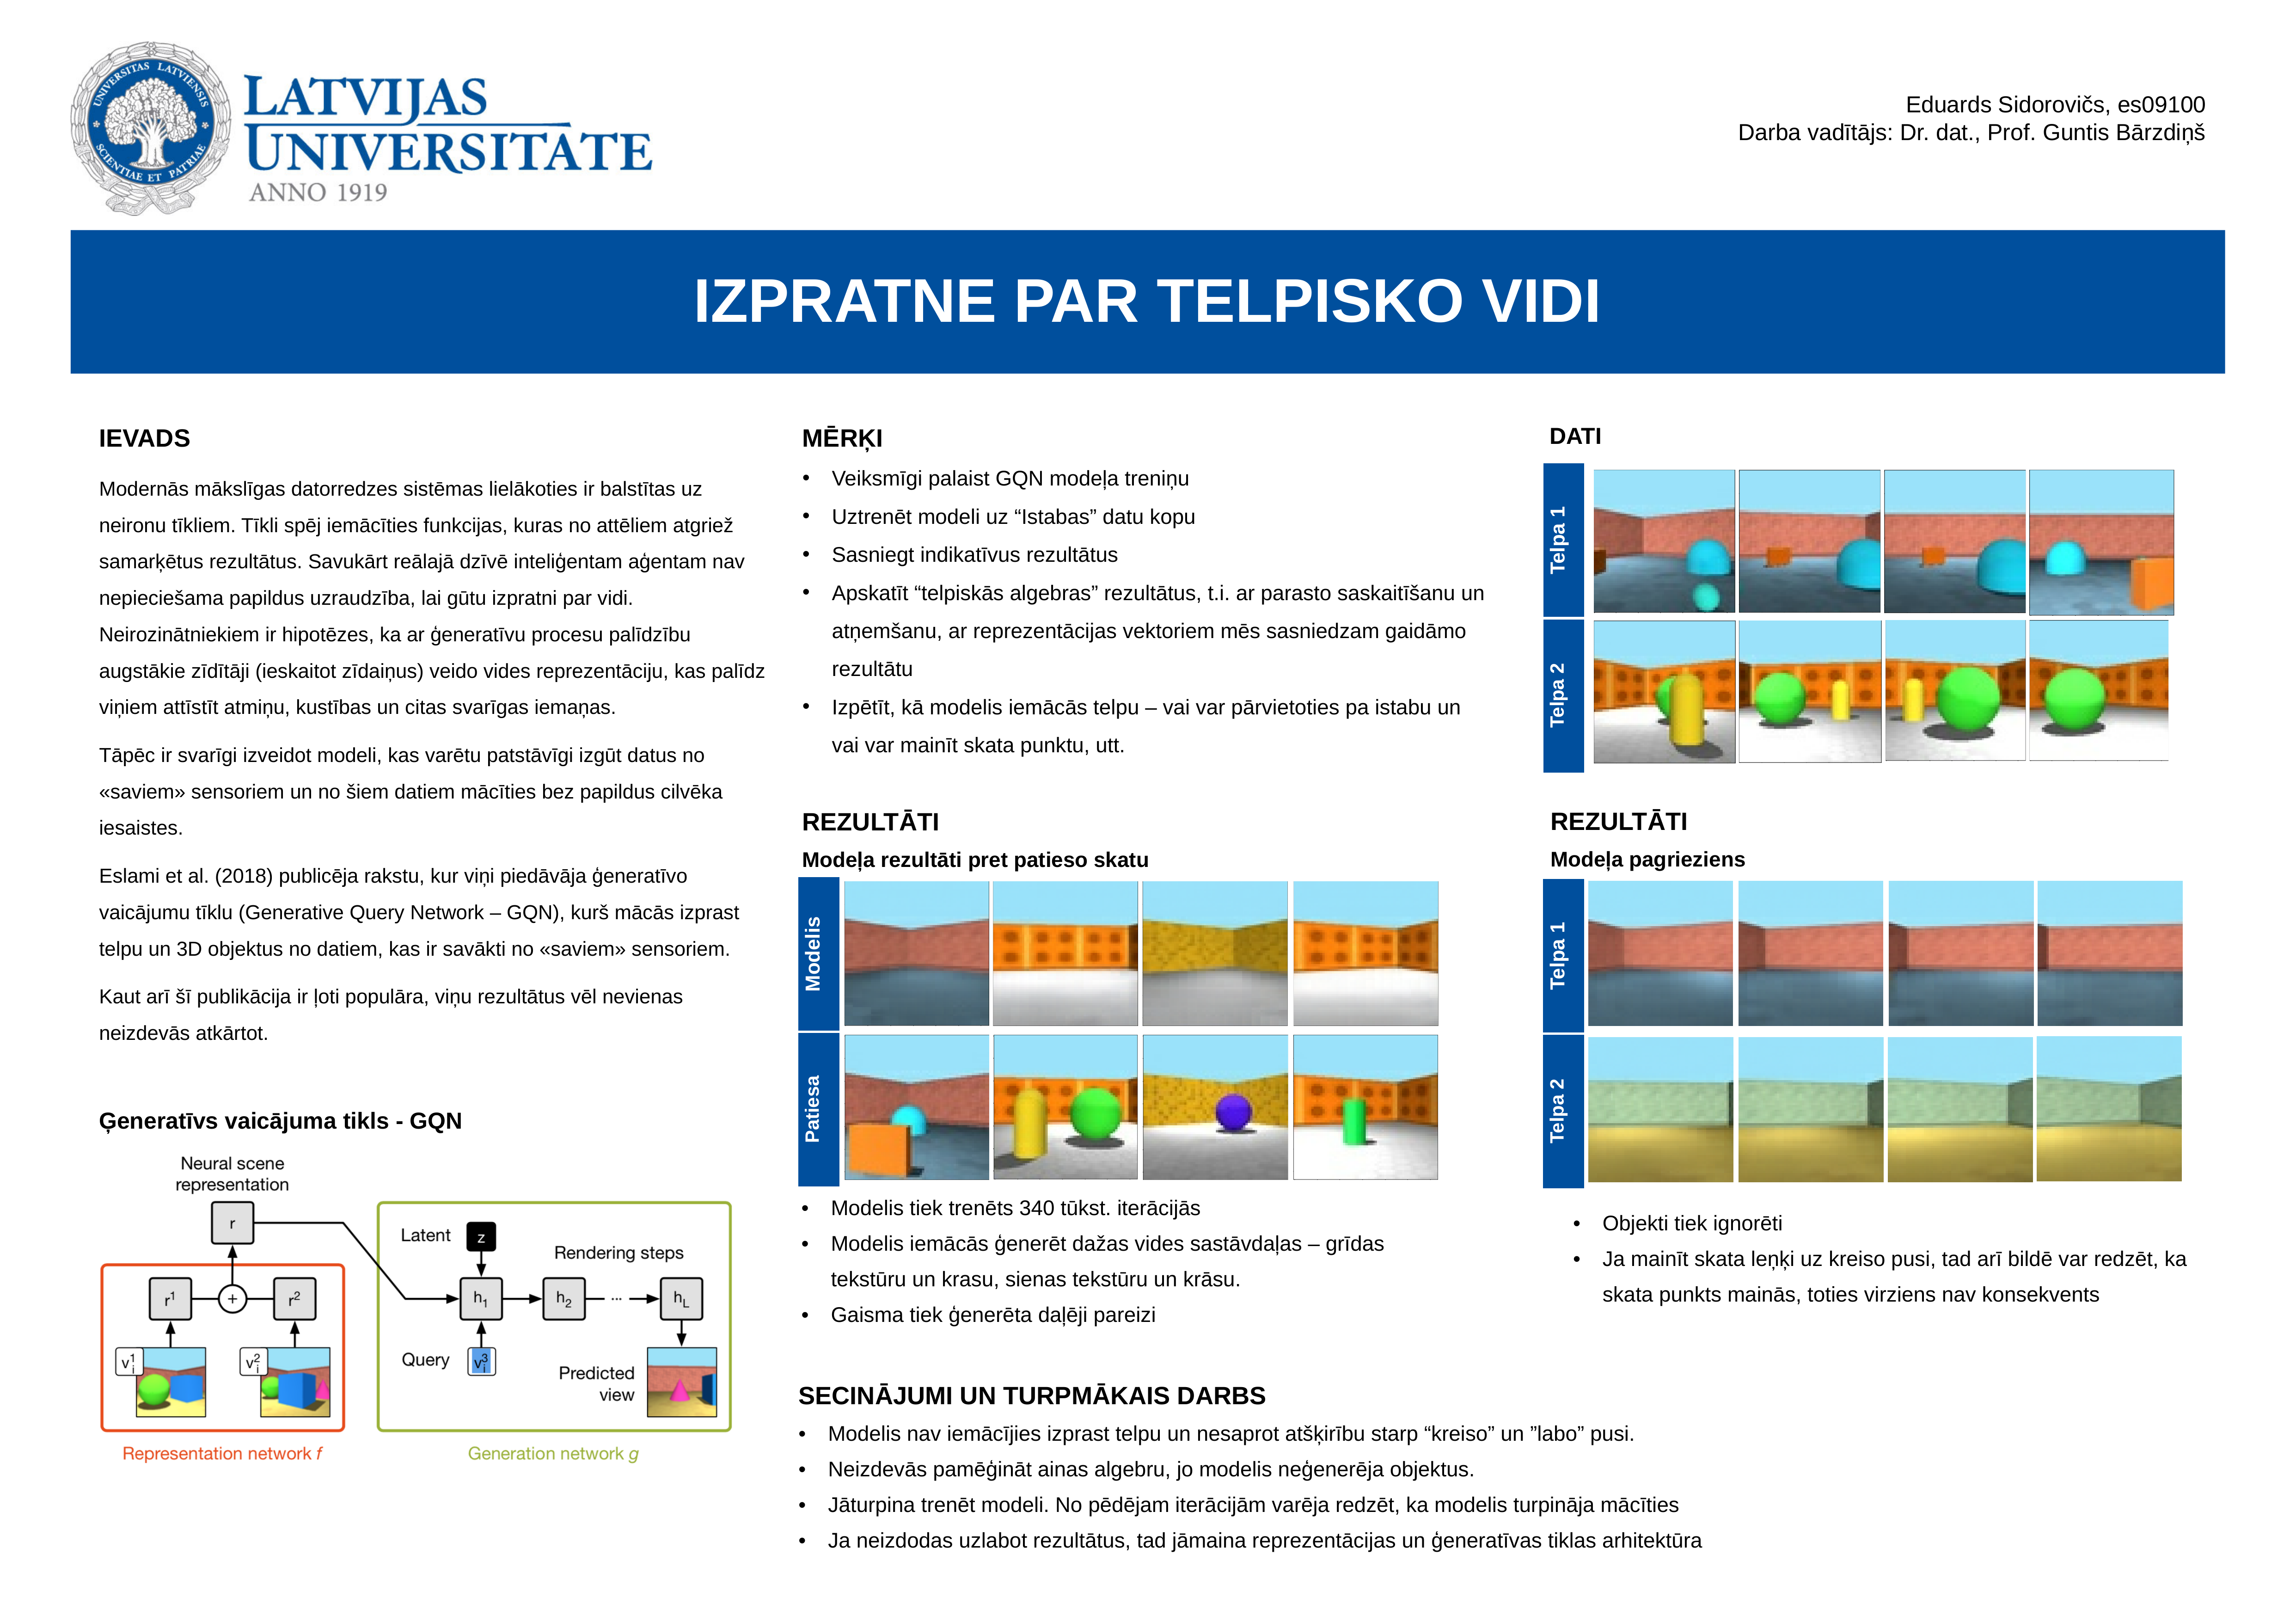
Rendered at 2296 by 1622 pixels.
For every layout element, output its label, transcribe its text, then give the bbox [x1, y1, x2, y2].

text_box DATI [1543, 403, 2247, 878]
text_box Ģeneratīvs vaicājuma tikls - GQN [92, 1082, 795, 1133]
table_cell [840, 1033, 1445, 1186]
list MĒRĶI Veiksmīgi palaist GQN modeļa treniņu Uztrenēt modeli uz “Istabas” datu kopu Sasniegt indikatīvus rezultātus Apskatīt “telpiskās algebras” rezultātus, t.i. ar parasto saskaitīšanu un atņemšanu, ar reprezentācijas vektoriem mēs sasniedzam gaidāmo rezultātu Izpētīt, kā modelis iemācās telpu – vai var pārvietoties pa istabu un vai var mainīt skata punktu, utt. [795, 403, 1500, 790]
picture [2038, 881, 2183, 1026]
text_box Objekti tiek ignorēti Ja mainīt skata leņķi uz kreiso pusi, tad arī bildē var redzēt, ka skata punkts mainās, toties virziens nav konsekvents [1566, 1276, 2213, 1360]
picture [70, 41, 653, 216]
text_box REZULTĀTI Modeļa rezultāti pret patieso skatu [795, 790, 1500, 1277]
picture [2029, 620, 2169, 761]
text_box Modelis tiek trenēts 340 tūkst. iterācijās Modelis iemācās ģenerēt dažas vides sastāvdaļas – grīdas tekstūru un krasu, sienas tekstūru un krāsu. Gaisma tiek ģenerēta daļēji pareizi [794, 1181, 1458, 1364]
text_box IEVADS Modernās mākslīgas datorredzes sistēmas lielākoties ir balstītas uz neironu tīkliem. Tīkli spēj iemācīties funkcijas, kuras no attēliem atgriež samarķētus rezultātus. Savukārt reālajā dzīvē inteliģentam aģentam nav nepieciešama papildus uzraudzība, lai gūtu izpratni par vidi. Neirozinātniekiem ir hipotēzes, ka ar ģeneratīvu procesu palīdzību augstākie zīdītāji (ieskaitot zīdaiņus) veido vides reprezentāciju, kas palīdz viņiem attīstīt atmiņu, kustības un citas svarīgas iemaņas. Tāpēc ir svarīgi izveidot modeli, kas varētu patstāvīgi izgūt datus no «saviem» sensoriem un no šiem datiem mācīties bez papildus cilvēka iesaistes. Eslami et al. (2018) publicēja rakstu, kur viņi piedāvāja ģeneratīvo vaicājumu tīklu (Generative Query Network – GQN), kurš mācās izprast telpu un 3D objektus no datiem, kas ir savākti no «saviem» sensoriem. Kaut arī šī publikācija ir ļoti populāra, viņu rezultātus vēl nevienas neizdevās atkārtot. [92, 403, 776, 890]
picture [1884, 470, 2026, 613]
table_header Modelis [798, 877, 839, 1031]
picture [1739, 470, 1881, 613]
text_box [844, 881, 1439, 1180]
table_header [1585, 463, 2189, 617]
picture [1594, 470, 1736, 613]
text_box Eduards Sidorovičs, es09100 Darba vadītājs: Dr. dat., Prof. Guntis Bārzdiņš [1065, 86, 2213, 148]
picture [1887, 1037, 2033, 1182]
picture [1739, 621, 1882, 763]
title IZPRATNE PAR TELPISKO VIDI [70, 230, 2225, 374]
picture [92, 1151, 742, 1475]
picture [1739, 1037, 1884, 1182]
picture [1594, 621, 1736, 763]
picture [1889, 881, 2034, 1026]
table_cell Telpa 2 [1543, 620, 1584, 773]
picture [1886, 620, 2026, 761]
text_box REZULTĀTI Modeļa pagrieziens [1543, 790, 2248, 1276]
picture [2029, 470, 2175, 616]
table_cell Patiesa [798, 1033, 839, 1186]
text_box SECINĀJUMI UN TURPMĀKAIS DARBS Modelis nav iemācījies izprast telpu un nesaprot atšķirību starp “kreiso” un ”labo” pusi. Neizdevās pamēģināt ainas algebru, jo modelis neģenerēja objektus. Jāturpina trenēt modeli. No pēdējam iterācijām varēja redzēt, ka modelis turpināja mācīties Ja neizdodas uzlabot rezultātus, tad jāmaina reprezentācijas un ģeneratīvas tiklas arhitektūra [791, 1364, 2089, 1622]
table_cell [1585, 620, 2189, 773]
table_header Telpa 1 [1543, 463, 1584, 617]
table_header [840, 877, 1445, 1031]
picture [2037, 1036, 2182, 1181]
picture [1588, 881, 1733, 1026]
picture [1588, 1037, 1733, 1182]
picture [1738, 881, 1883, 1026]
